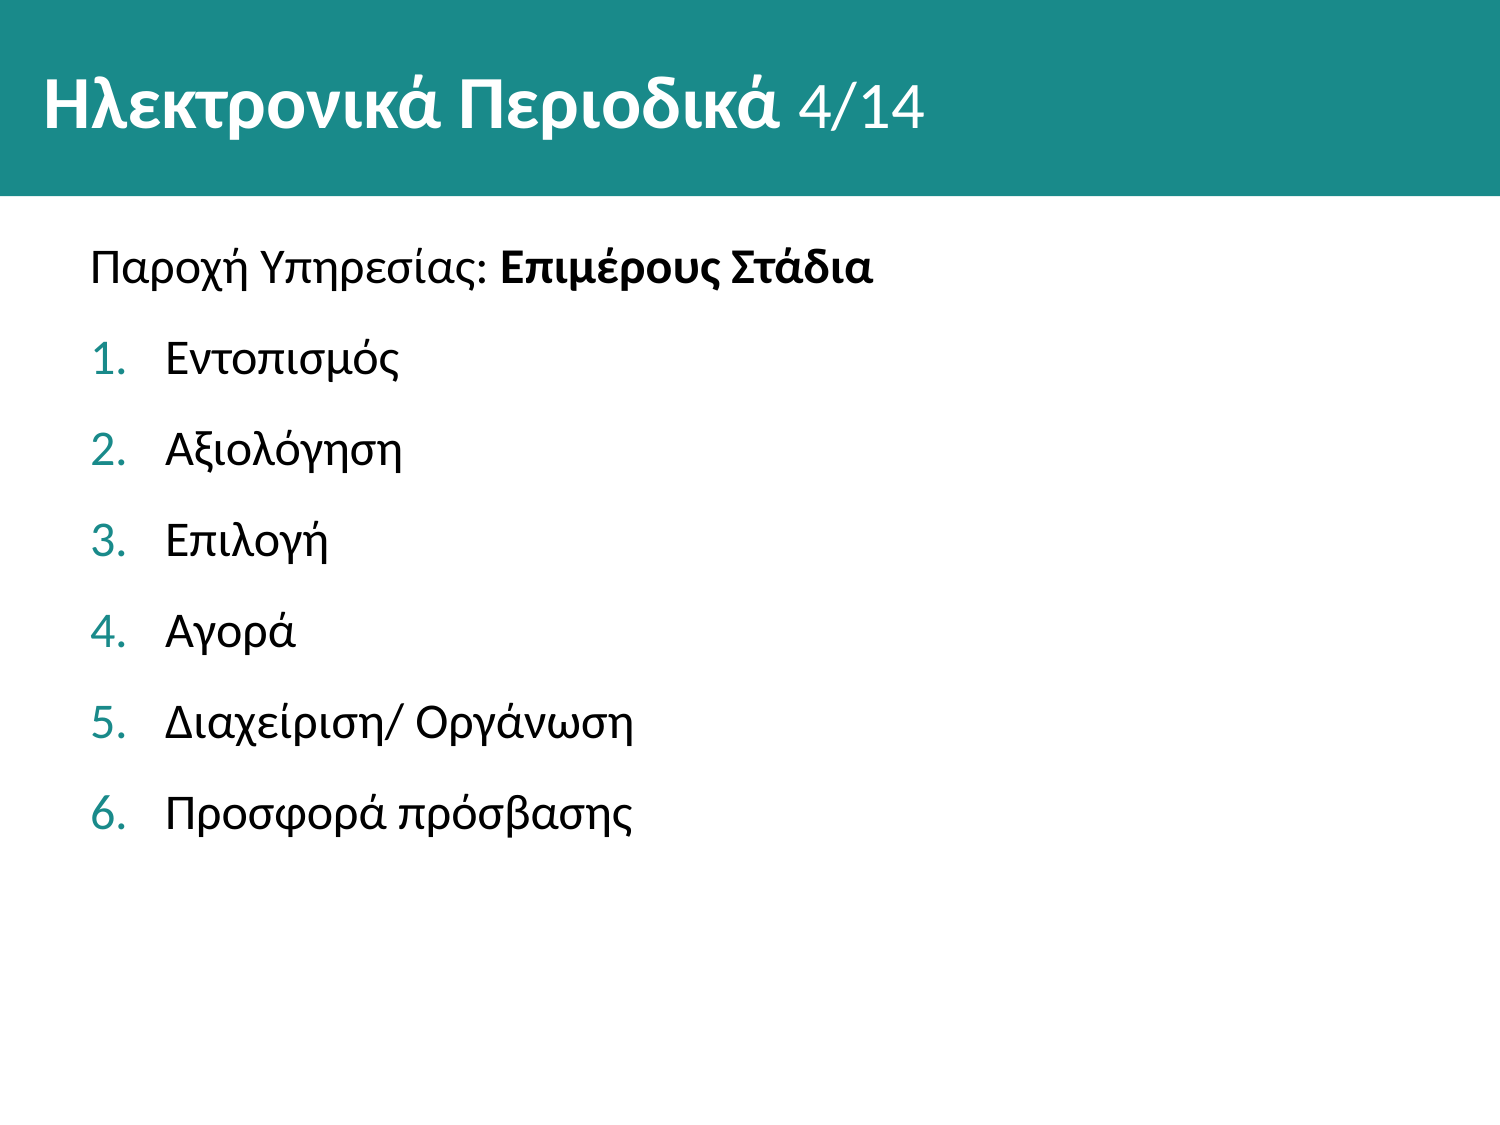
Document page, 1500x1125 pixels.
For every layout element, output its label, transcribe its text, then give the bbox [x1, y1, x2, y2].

list Παροχή Υπηρεσίας: Επιμέρους Στάδια Εντοπισμός Αξιολόγηση Επιλογή Αγορά Διαχείριση/ Οργάνωση Προσφορά πρόσβασης [75, 219, 1425, 1024]
title Ηλεκτρονικά Περιοδικά 4/14 [0, 0, 1500, 197]
